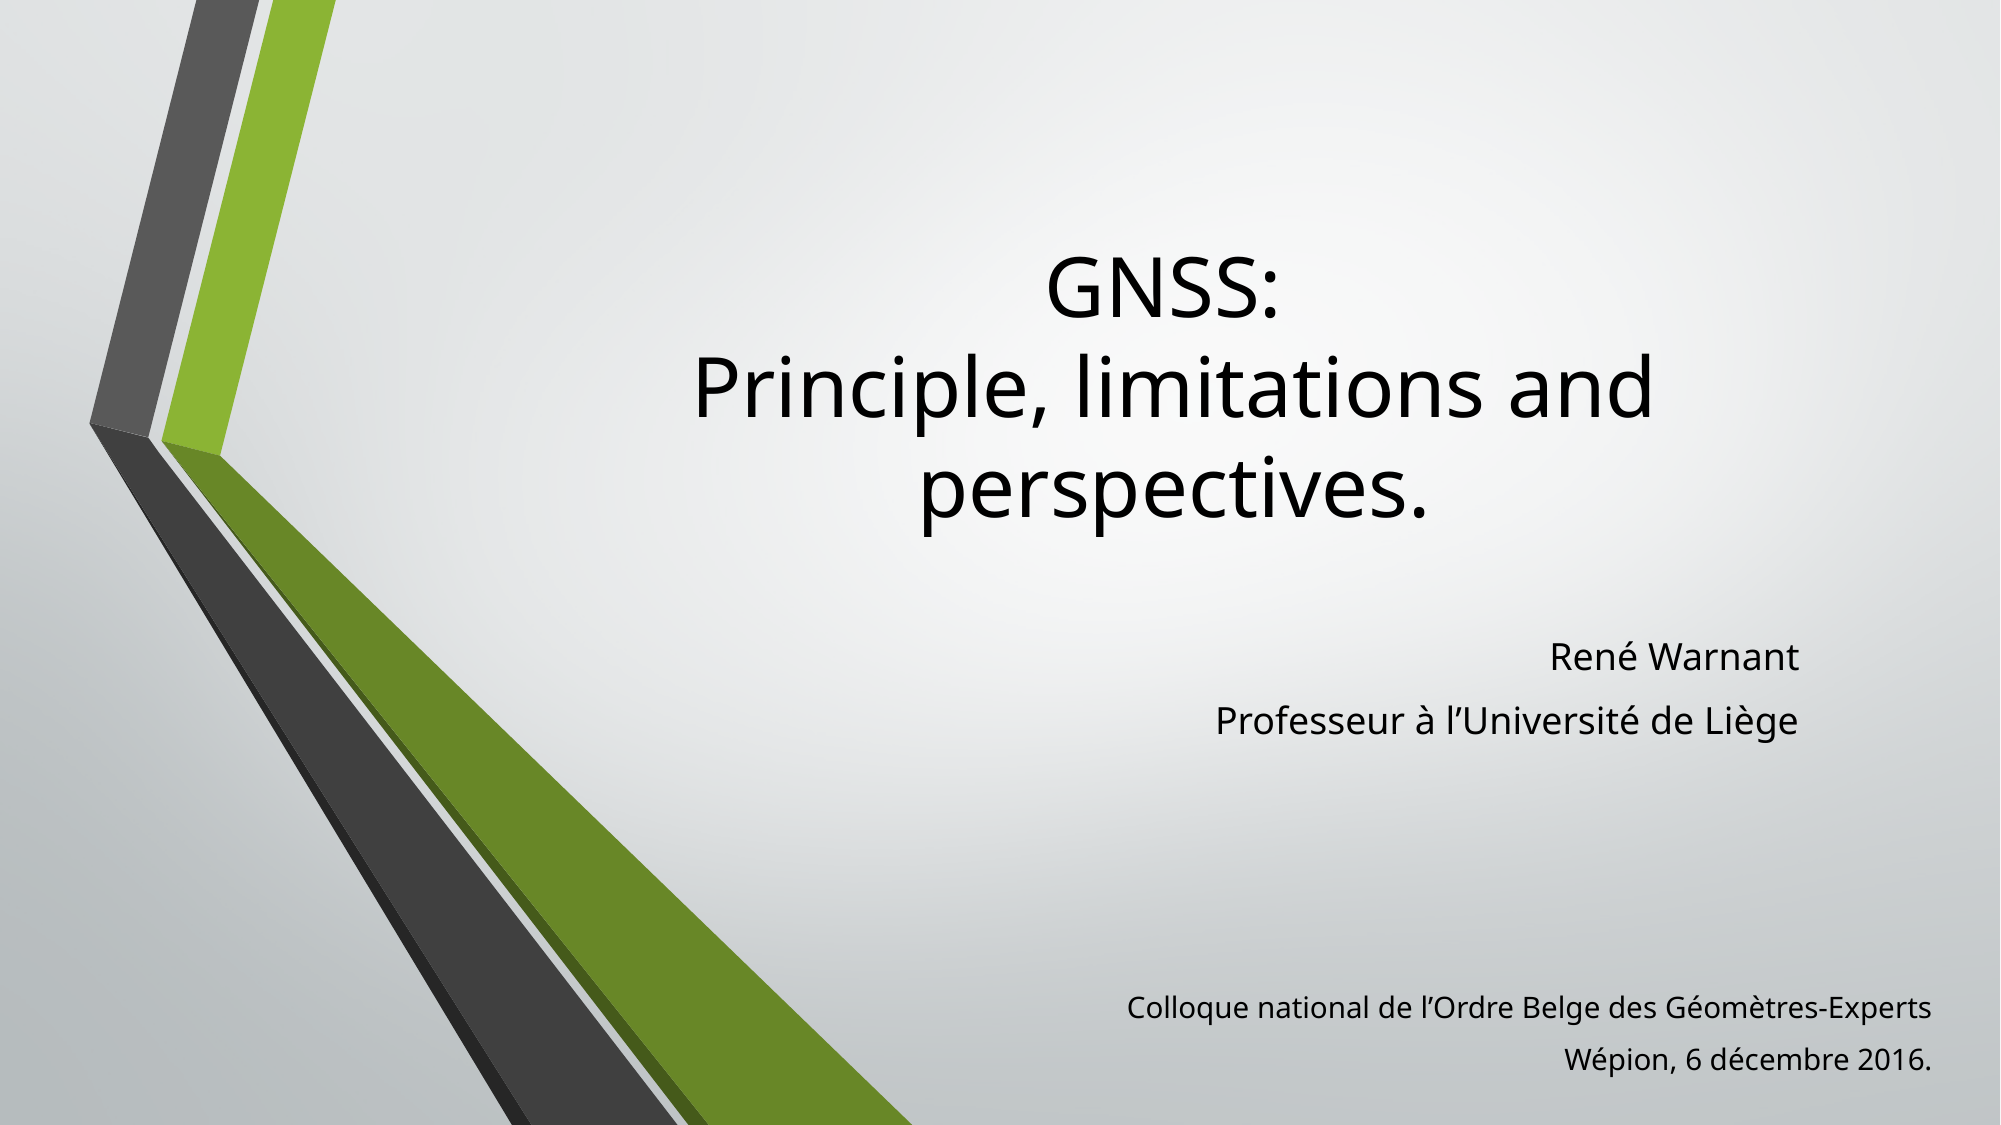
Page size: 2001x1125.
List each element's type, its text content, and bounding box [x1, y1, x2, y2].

text_box Colloque national de l’Ordre Belge des Géomètres-Experts Wépion, 6 décembre 2016. [1041, 980, 1948, 1108]
title GNSS: Principle, limitations and perspectives. [428, 174, 1921, 542]
subtitle René Warnant Professeur à l’Université de Liège [1174, 625, 1815, 780]
